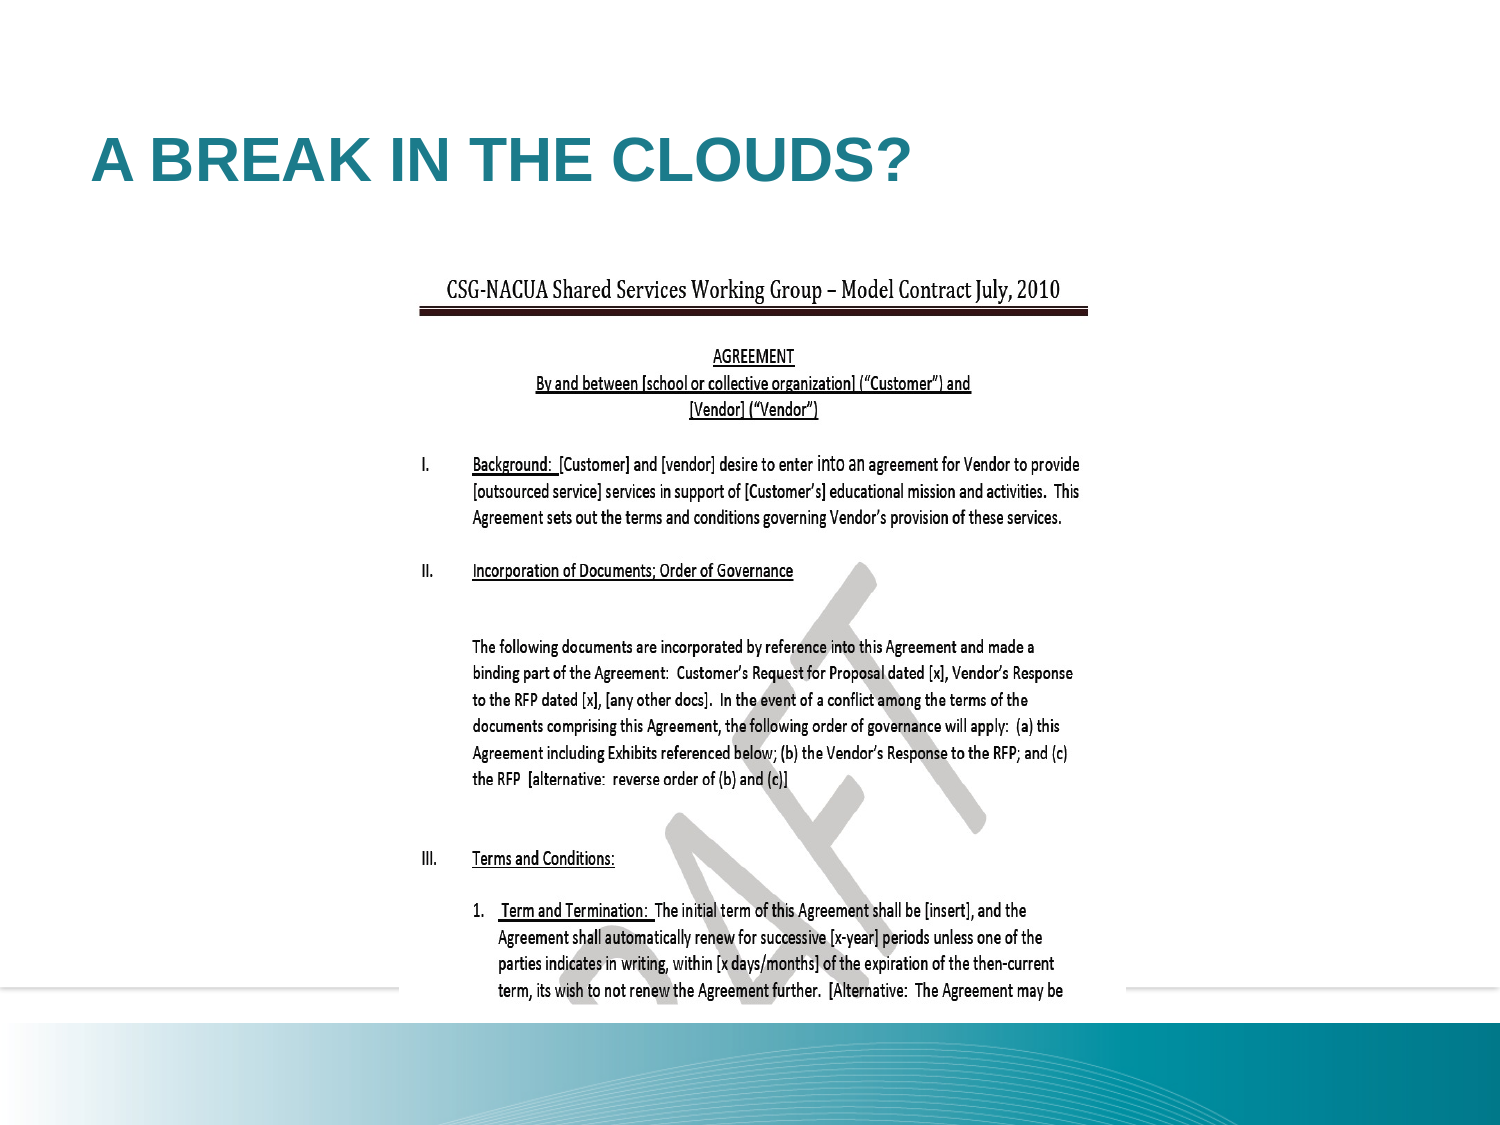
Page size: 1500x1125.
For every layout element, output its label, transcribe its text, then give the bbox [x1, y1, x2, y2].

title A BREAK IN THE CLOUDS? [75, 62, 1450, 250]
picture [0, 1023, 1500, 1125]
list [257, 262, 1267, 1006]
